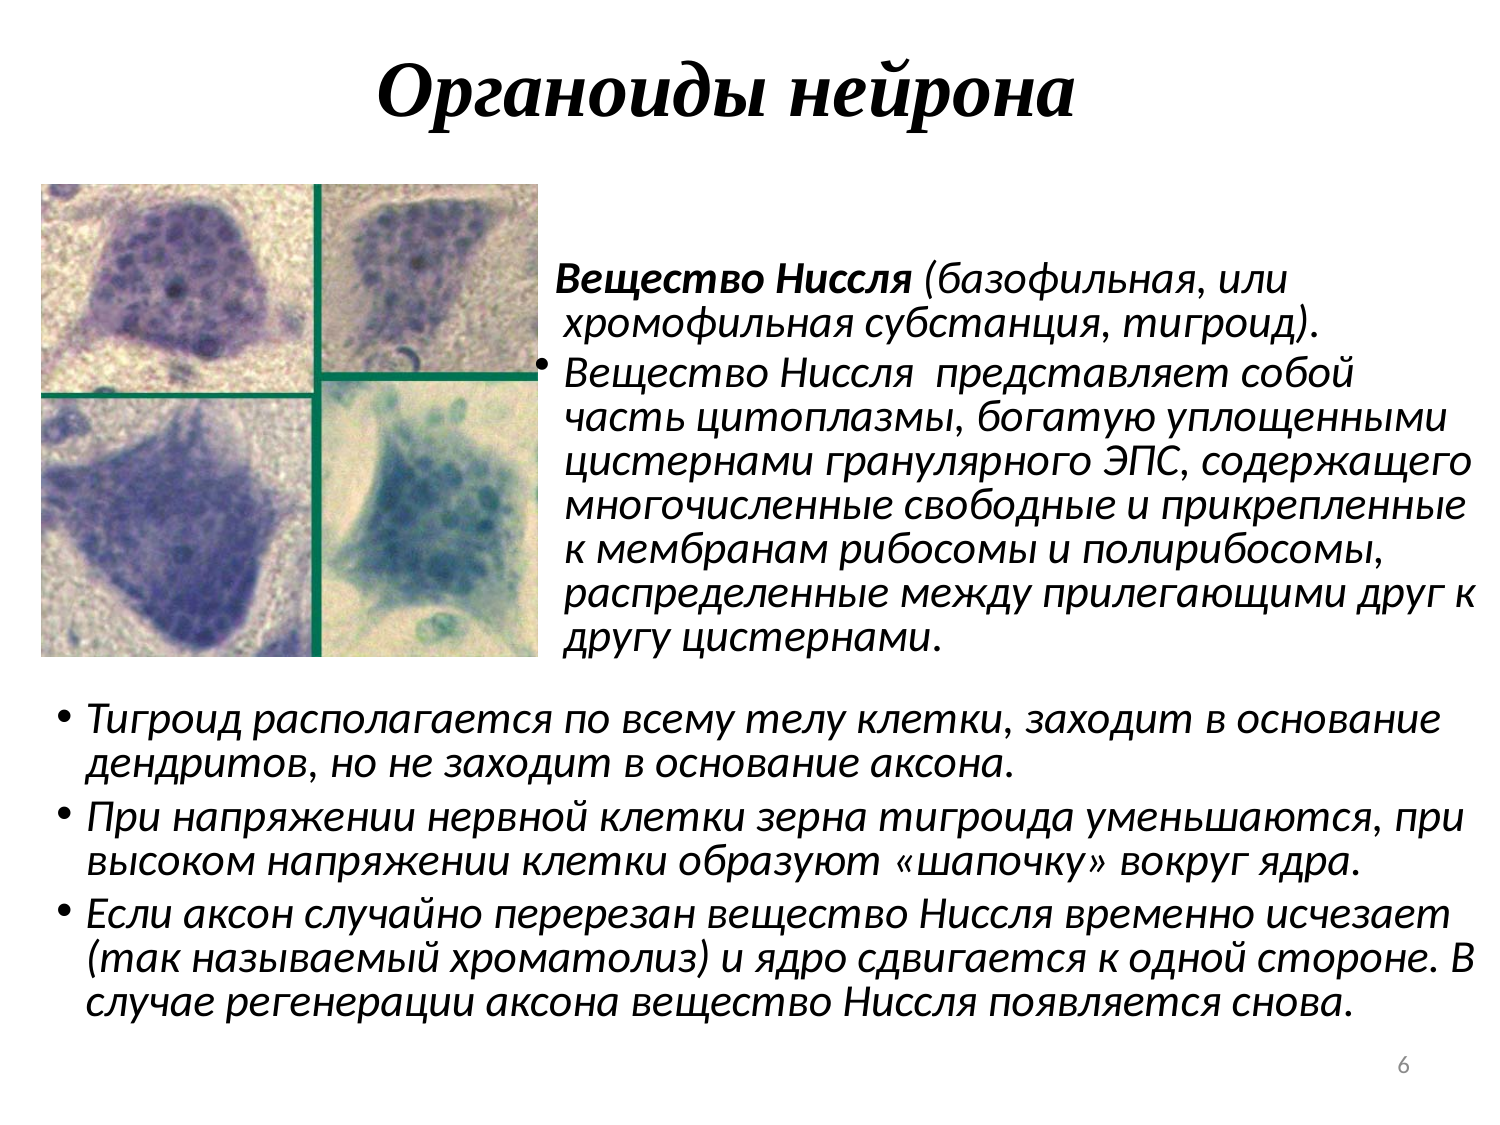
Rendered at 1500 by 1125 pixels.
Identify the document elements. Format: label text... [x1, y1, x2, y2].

text_box Вещество Ниссля (базофильная, или хромофильная субстанция, тигроид). Вещество Ниссля представляет собой часть цитоплазмы, богатую уплощенными цистернами гранулярного ЭПС, содержащего многочисленные свободные и прикрепленные к мембранам рибосомы и полирибосомы, распределенные между прилегающими друг к другу цистернами. [519, 148, 1500, 668]
title Органоиды нейрона [41, 54, 1414, 138]
slide_number 6 [1074, 1024, 1425, 1103]
list Тигроид располагается по всему телу клетки, заходит в основание дендритов, но не заходит в основание аксона. При напряжении нервной клетки зерна тигроида уменьшаются, при высоком напряжении клетки образуют «шапочку» вокруг ядра. Если аксон случайно перерезан вещество Ниссля временно исчезает (так называемый хроматолиз) и ядро сдвигается к одной стороне. В случае регенерации аксона вещество Ниссля появляется снова. [41, 665, 1500, 1071]
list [41, 184, 538, 658]
